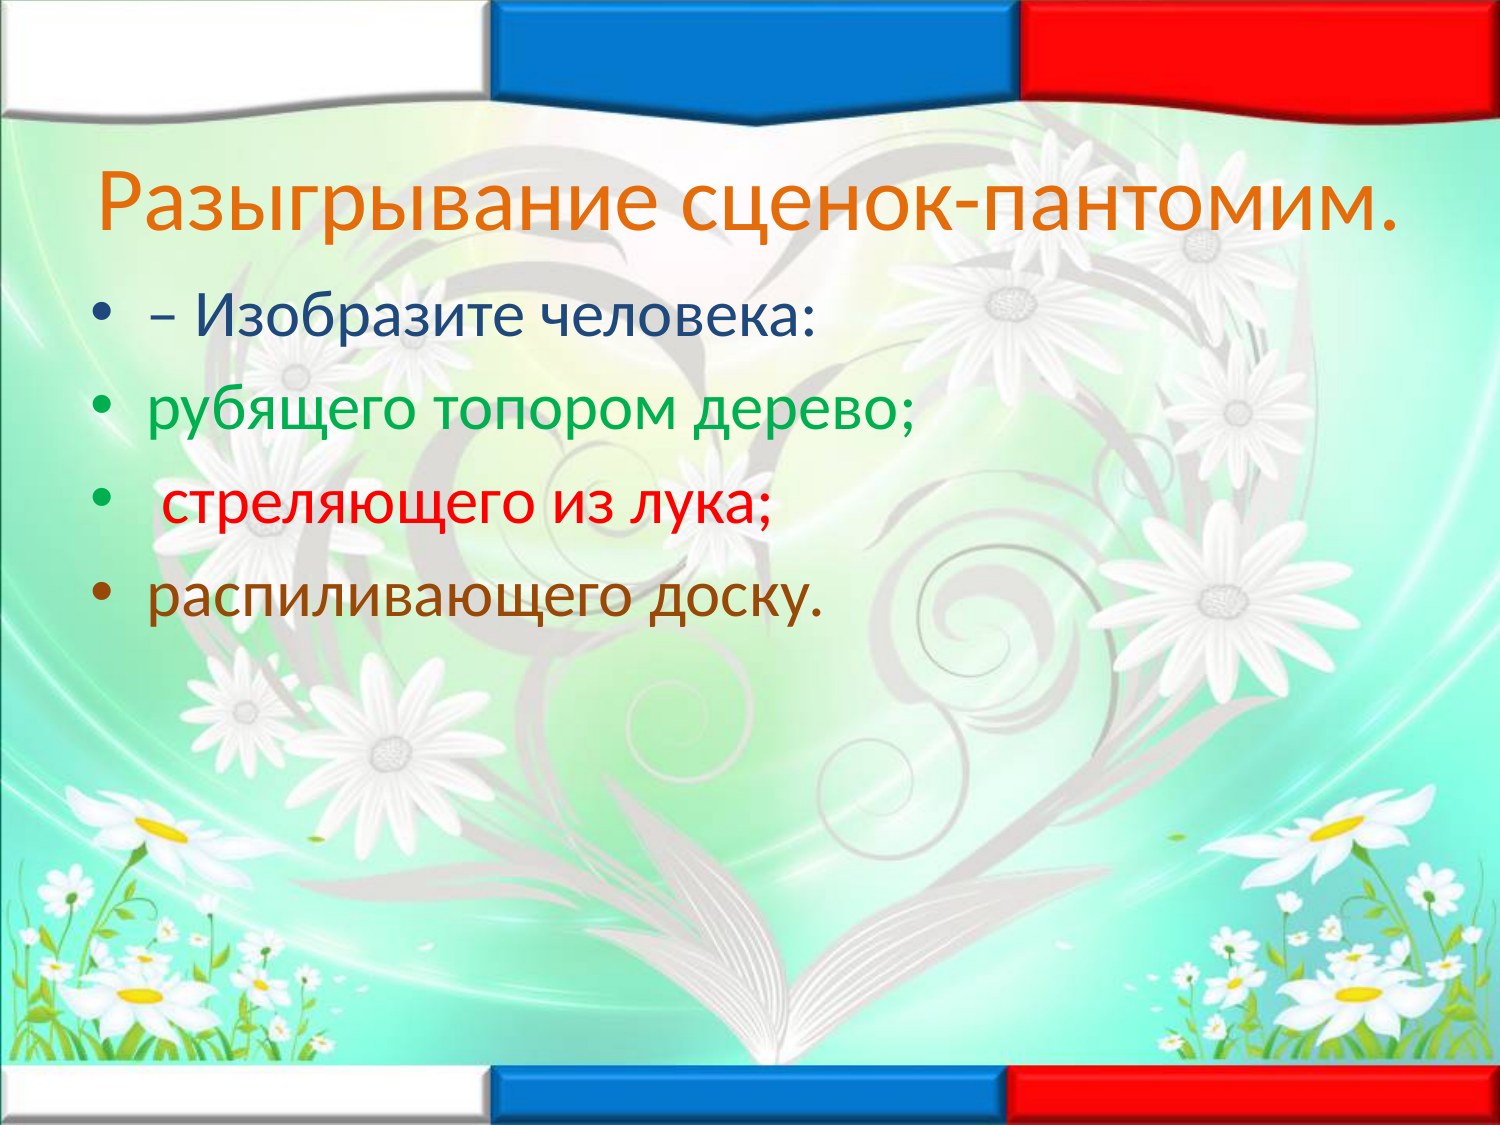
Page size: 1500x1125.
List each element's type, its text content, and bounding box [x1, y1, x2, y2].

list – Изобразите человека: рубящего топором дерево; стреляющего из лука; распиливающего доску. [75, 262, 1425, 1005]
title Разыгрывание сценок-пантомим. [75, 45, 1425, 233]
picture [0, 0, 1500, 1125]
